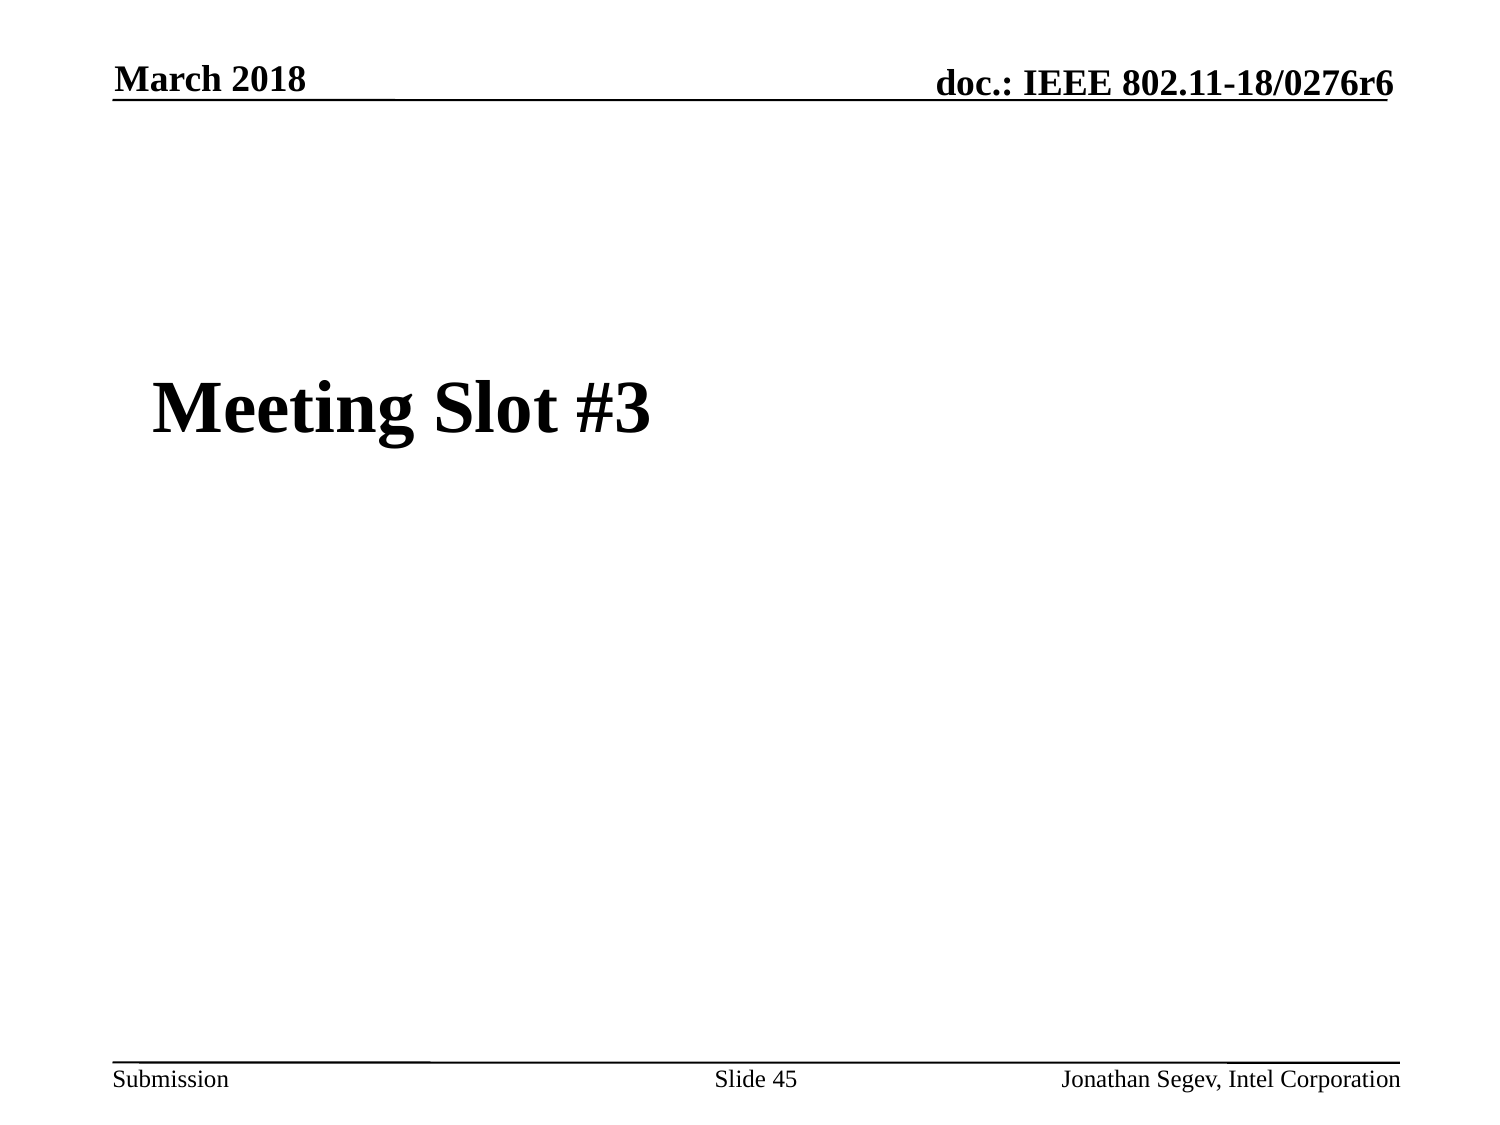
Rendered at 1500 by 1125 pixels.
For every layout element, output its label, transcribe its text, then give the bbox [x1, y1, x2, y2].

list Meeting Slot #3 [137, 349, 1413, 1025]
slide_number Slide 45 [712, 1061, 800, 1123]
footer Jonathan Segev, Intel Corporation [878, 1061, 1402, 1093]
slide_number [114, 54, 423, 100]
